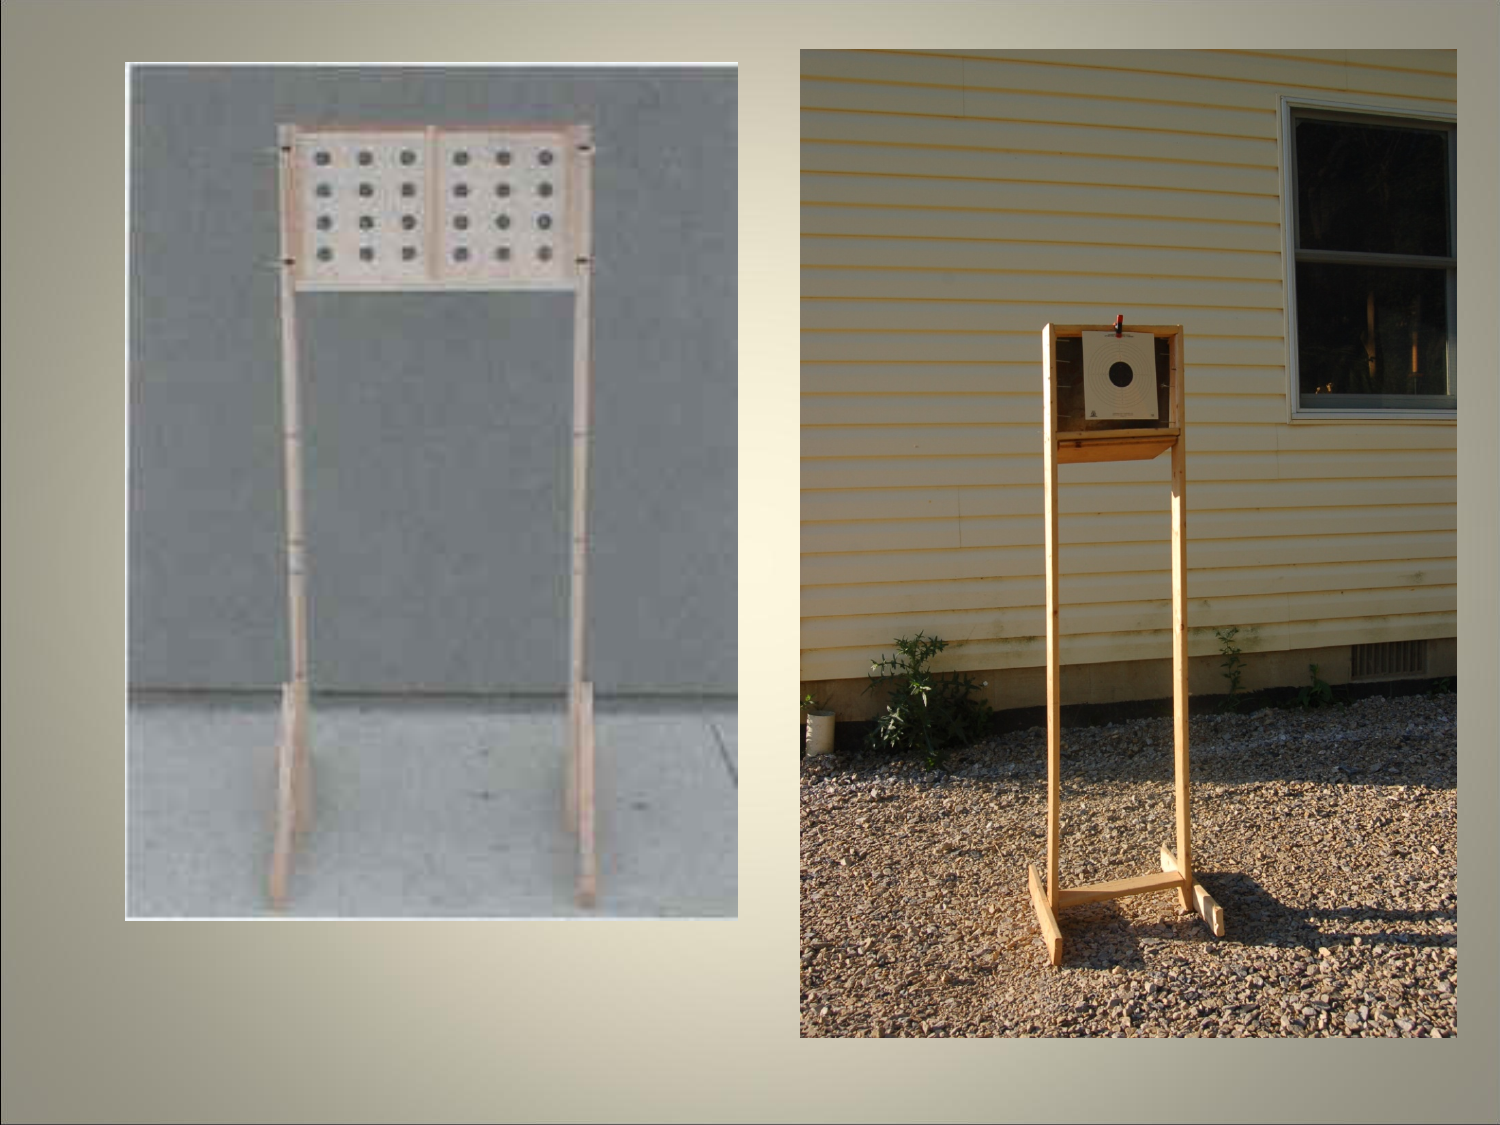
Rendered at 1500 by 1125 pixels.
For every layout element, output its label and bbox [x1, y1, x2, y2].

list [124, 62, 738, 922]
picture [0, 0, 1500, 1125]
